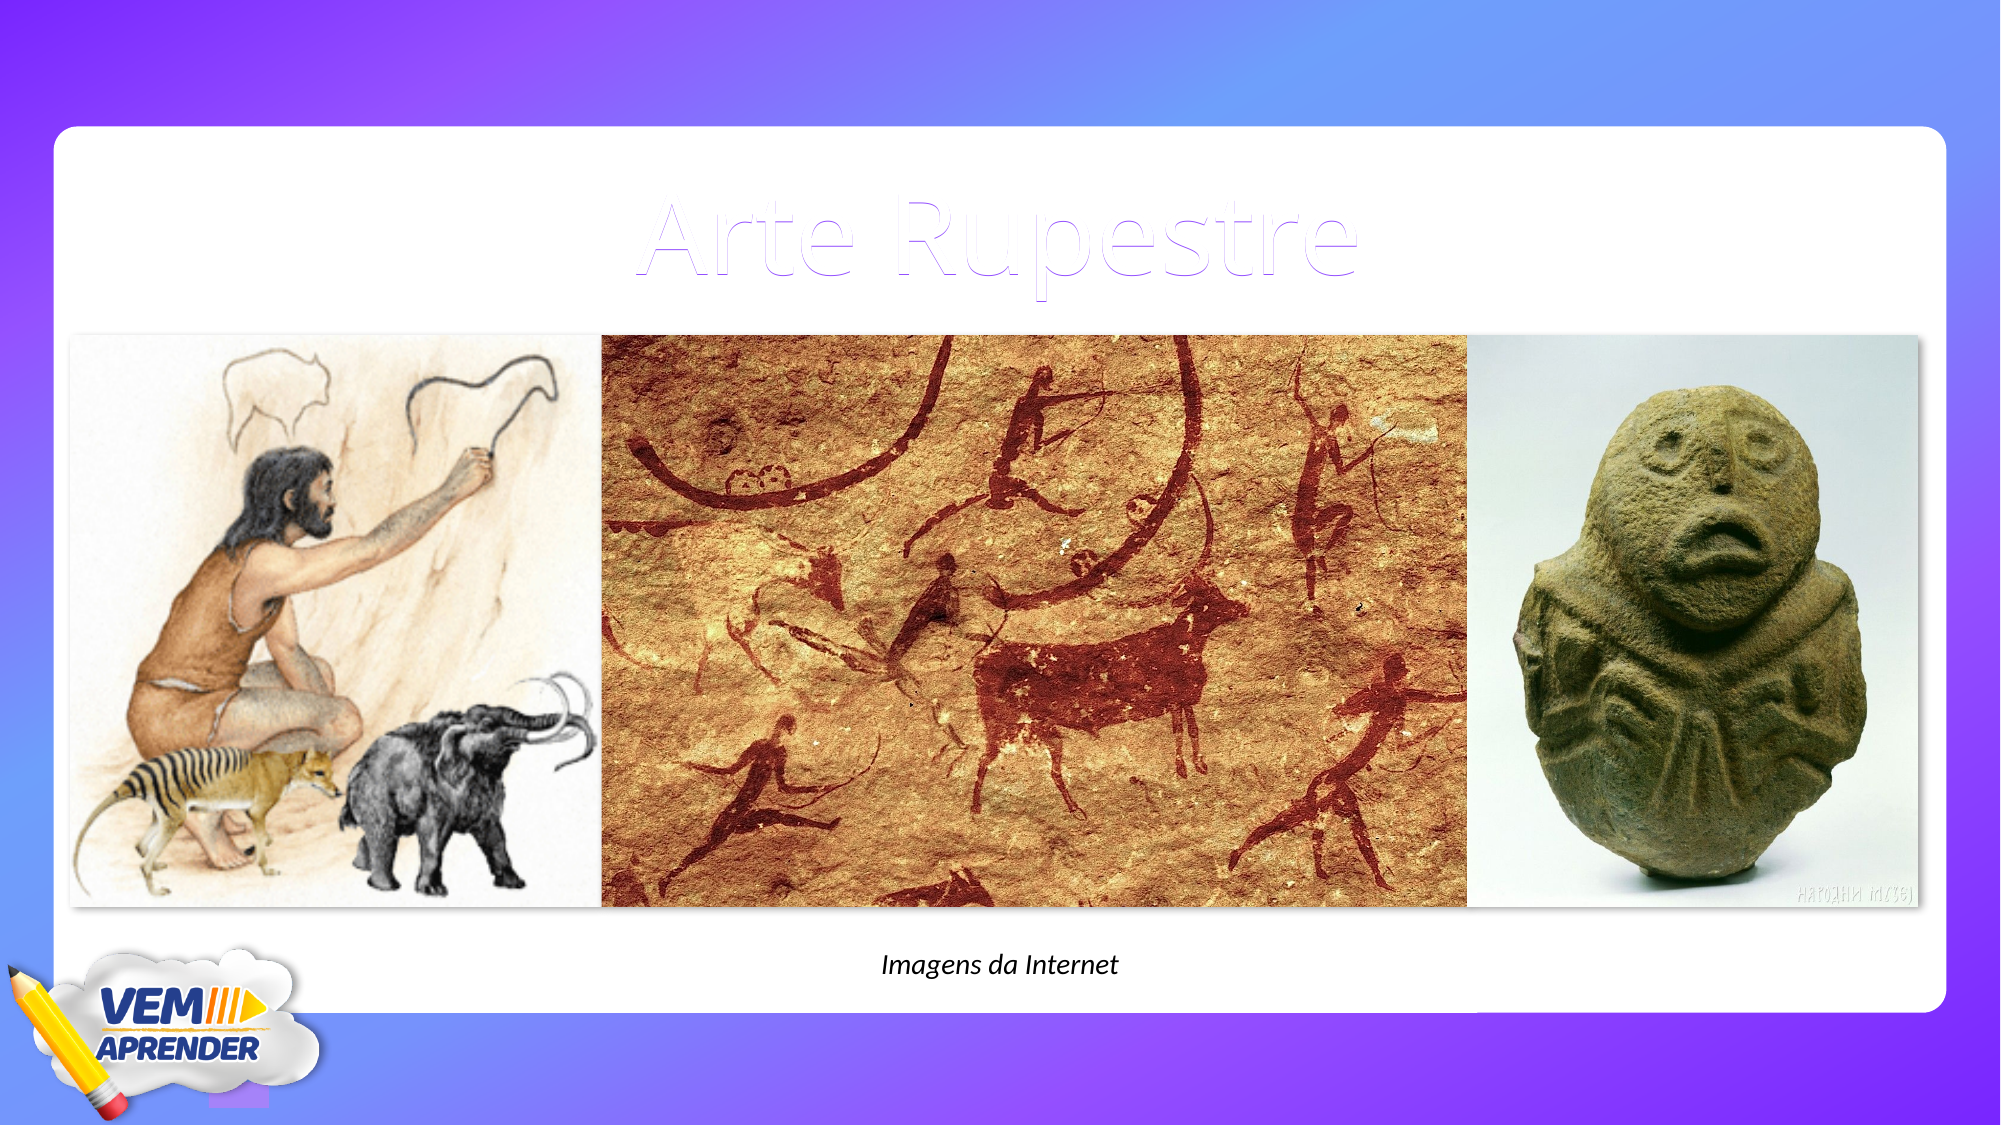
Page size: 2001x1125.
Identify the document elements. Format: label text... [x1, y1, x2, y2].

picture [0, 0, 2001, 1125]
text_box Arte Rupestre [622, 154, 1378, 305]
text_box [52, 125, 1948, 1014]
text_box Imagens da Internet [818, 937, 1182, 988]
